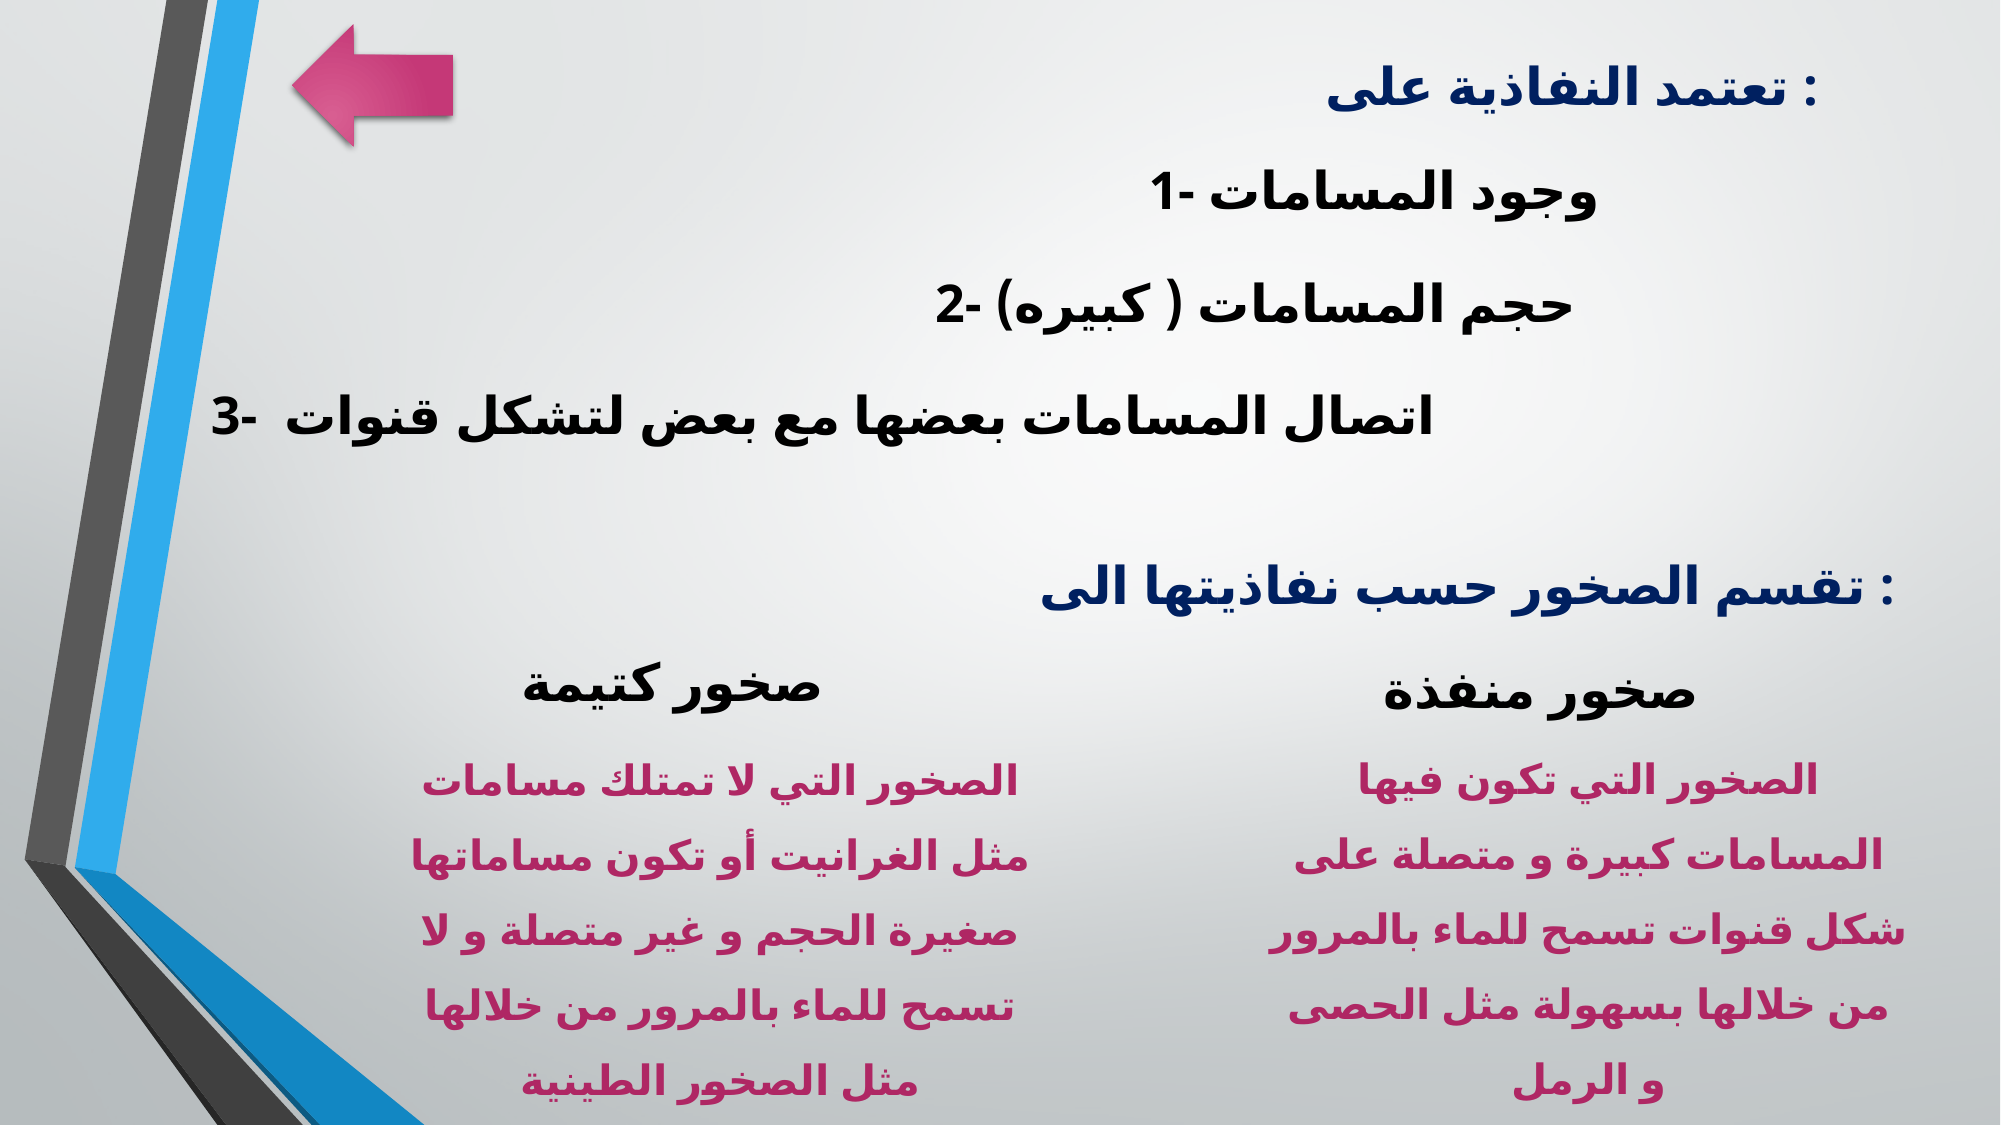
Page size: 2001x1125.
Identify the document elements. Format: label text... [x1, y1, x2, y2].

text_box 2- حجم المسامات ( كبيره) [874, 262, 1637, 340]
text_box [292, 24, 453, 147]
text_box 3- اتصال المسامات بعضها مع بعض لتشكل قنوات [180, 374, 1467, 452]
text_box صخور منفذة [1161, 648, 1923, 726]
text_box 1- وجود المسامات [999, 150, 1762, 228]
text_box الصخور التي لا تمتلك مسامات مثل الغرانيت أو تكون مساماتها صغيرة الحجم و غير متصلة و لا تسمح للماء بالمرور من خلالها مثل الصخور الطينية [386, 721, 1054, 1111]
text_box صخور كتيمة [292, 642, 1054, 720]
text_box الصخور التي تكون فيها المسامات كبيرة و متصلة على شكل قنوات تسمح للماء بالمرور من خلالها بسهولة مثل الحصى و الرمل [1255, 720, 1923, 1111]
text_box تعتمد النفاذية على : [1111, 46, 1847, 124]
text_box تقسم الصخور حسب نفاذيتها الى : [1002, 544, 1923, 622]
